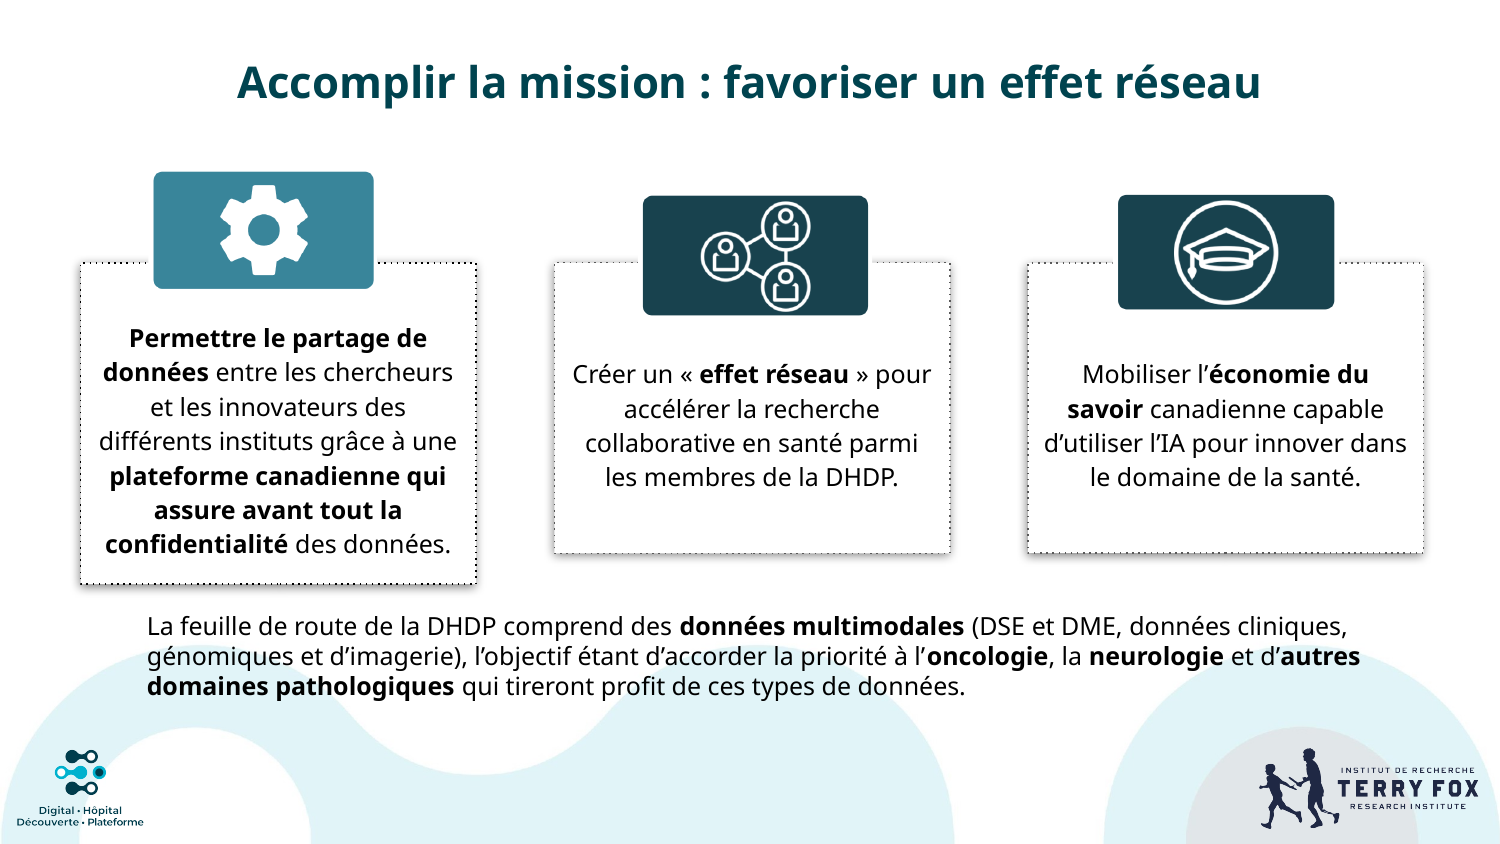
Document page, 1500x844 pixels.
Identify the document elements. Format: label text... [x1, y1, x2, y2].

text_box Mobiliser l’économie du savoir canadienne capable d’utiliser l’IA pour innover dans le domaine de la santé. [1028, 263, 1424, 553]
text_box La feuille de route de la DHDP comprend des données multimodales (DSE et DME, données cliniques, génomiques et d’imagerie), l’objectif étant d’accorder la priorité à l’oncologie, la neurologie et d’autres domaines pathologiques qui tireront profit de ces types de données. [132, 603, 1378, 778]
text_box Permettre le partage de données entre les chercheurs et les innovateurs des différents instituts grâce à une plateforme canadienne qui assure avant tout la confidentialité des données. [80, 262, 477, 585]
text_box Accomplir la mission : favoriser un effet réseau [62, 49, 1438, 113]
picture [0, 0, 1500, 844]
text_box Créer un « effet réseau » pour accélérer la recherche collaborative en santé parmi les membres de la DHDP. [554, 262, 950, 554]
